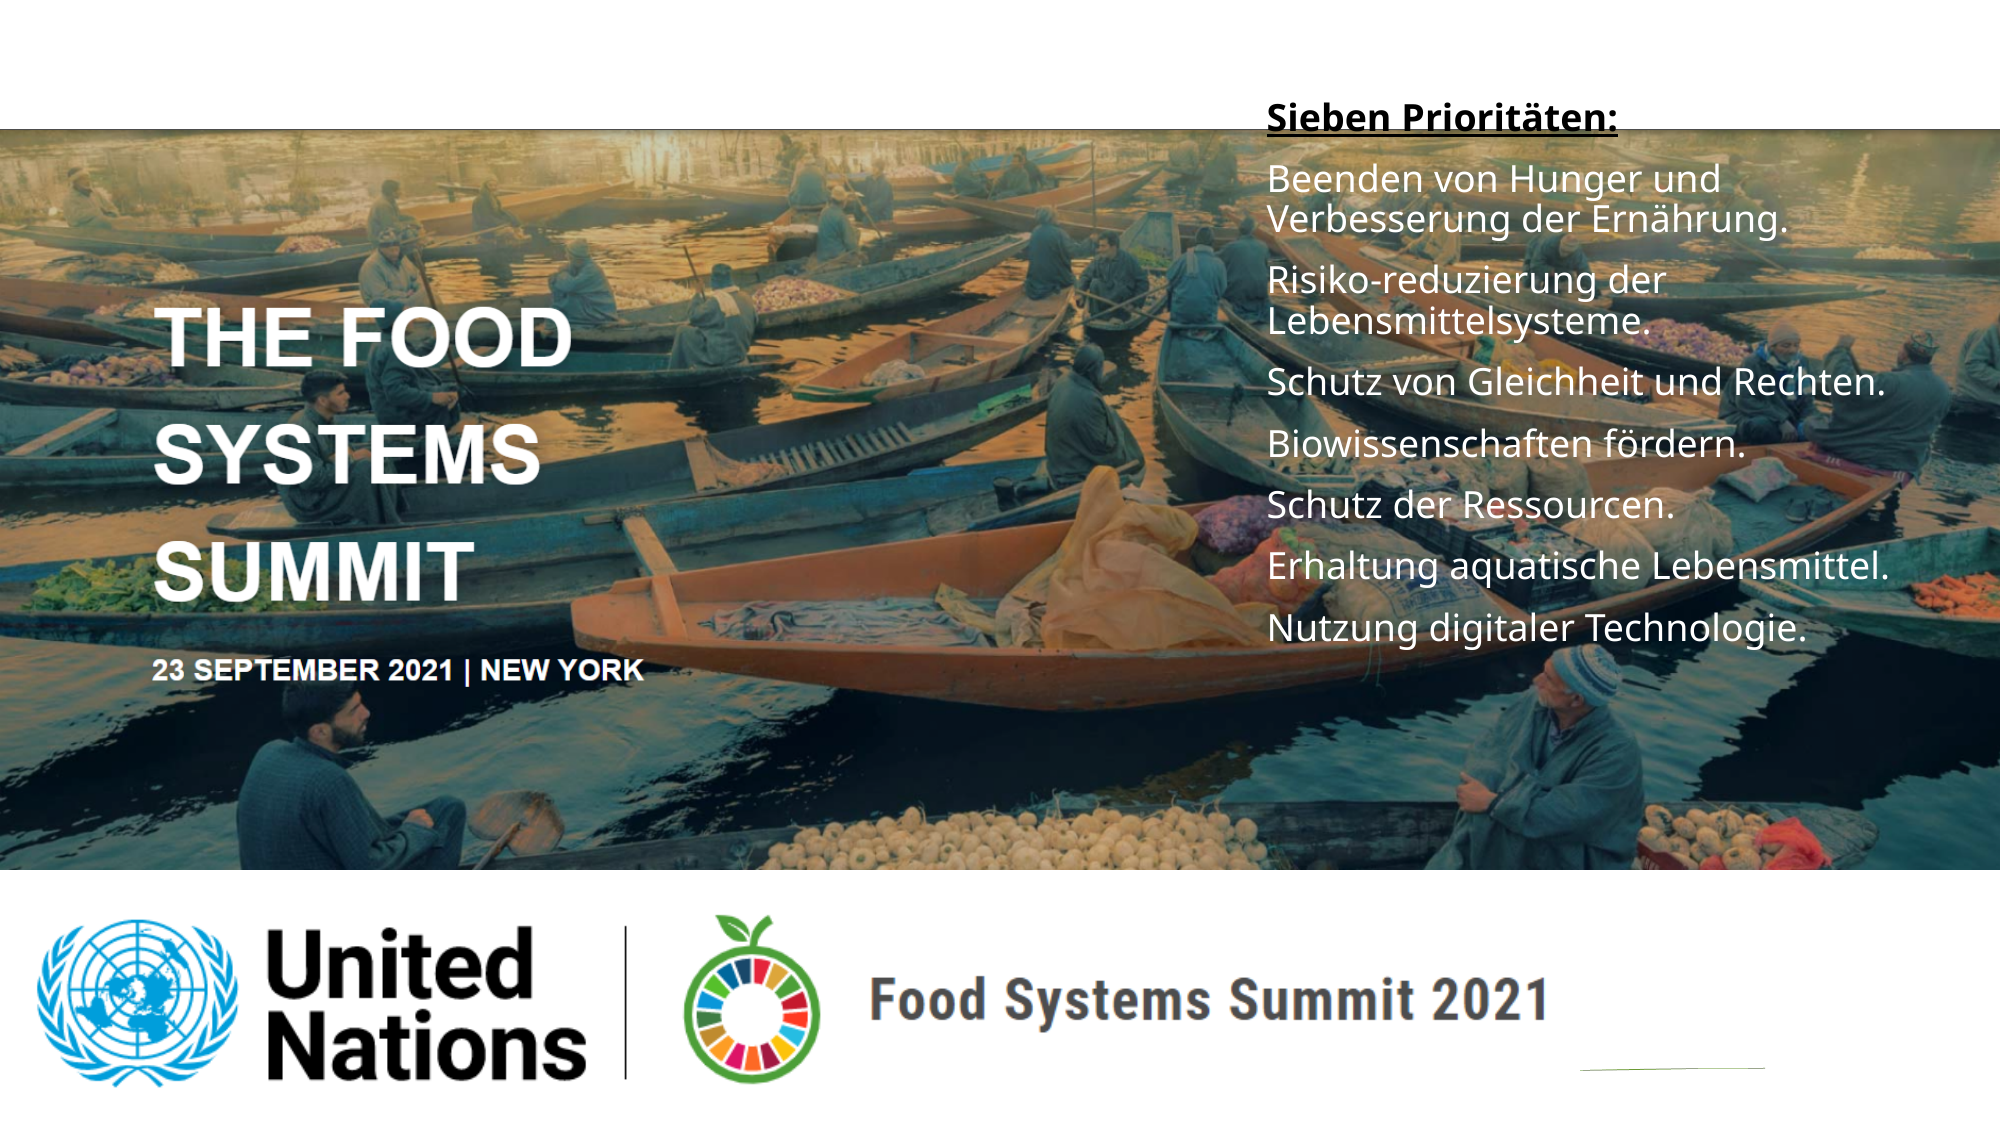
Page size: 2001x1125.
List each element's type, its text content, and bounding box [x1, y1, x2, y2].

picture [0, 129, 2000, 1125]
text_box Sieben Prioritäten: Beenden von Hunger und Verbesserung der Ernährung. Risiko-reduzierung der Lebensmittelsysteme. Schutz von Gleichheit und Rechten. Biowissenschaften fördern. Schutz der Ressourcen. Erhaltung aquatische Lebensmittel. Nutzung digitaler Technologie. [1251, 91, 1980, 129]
